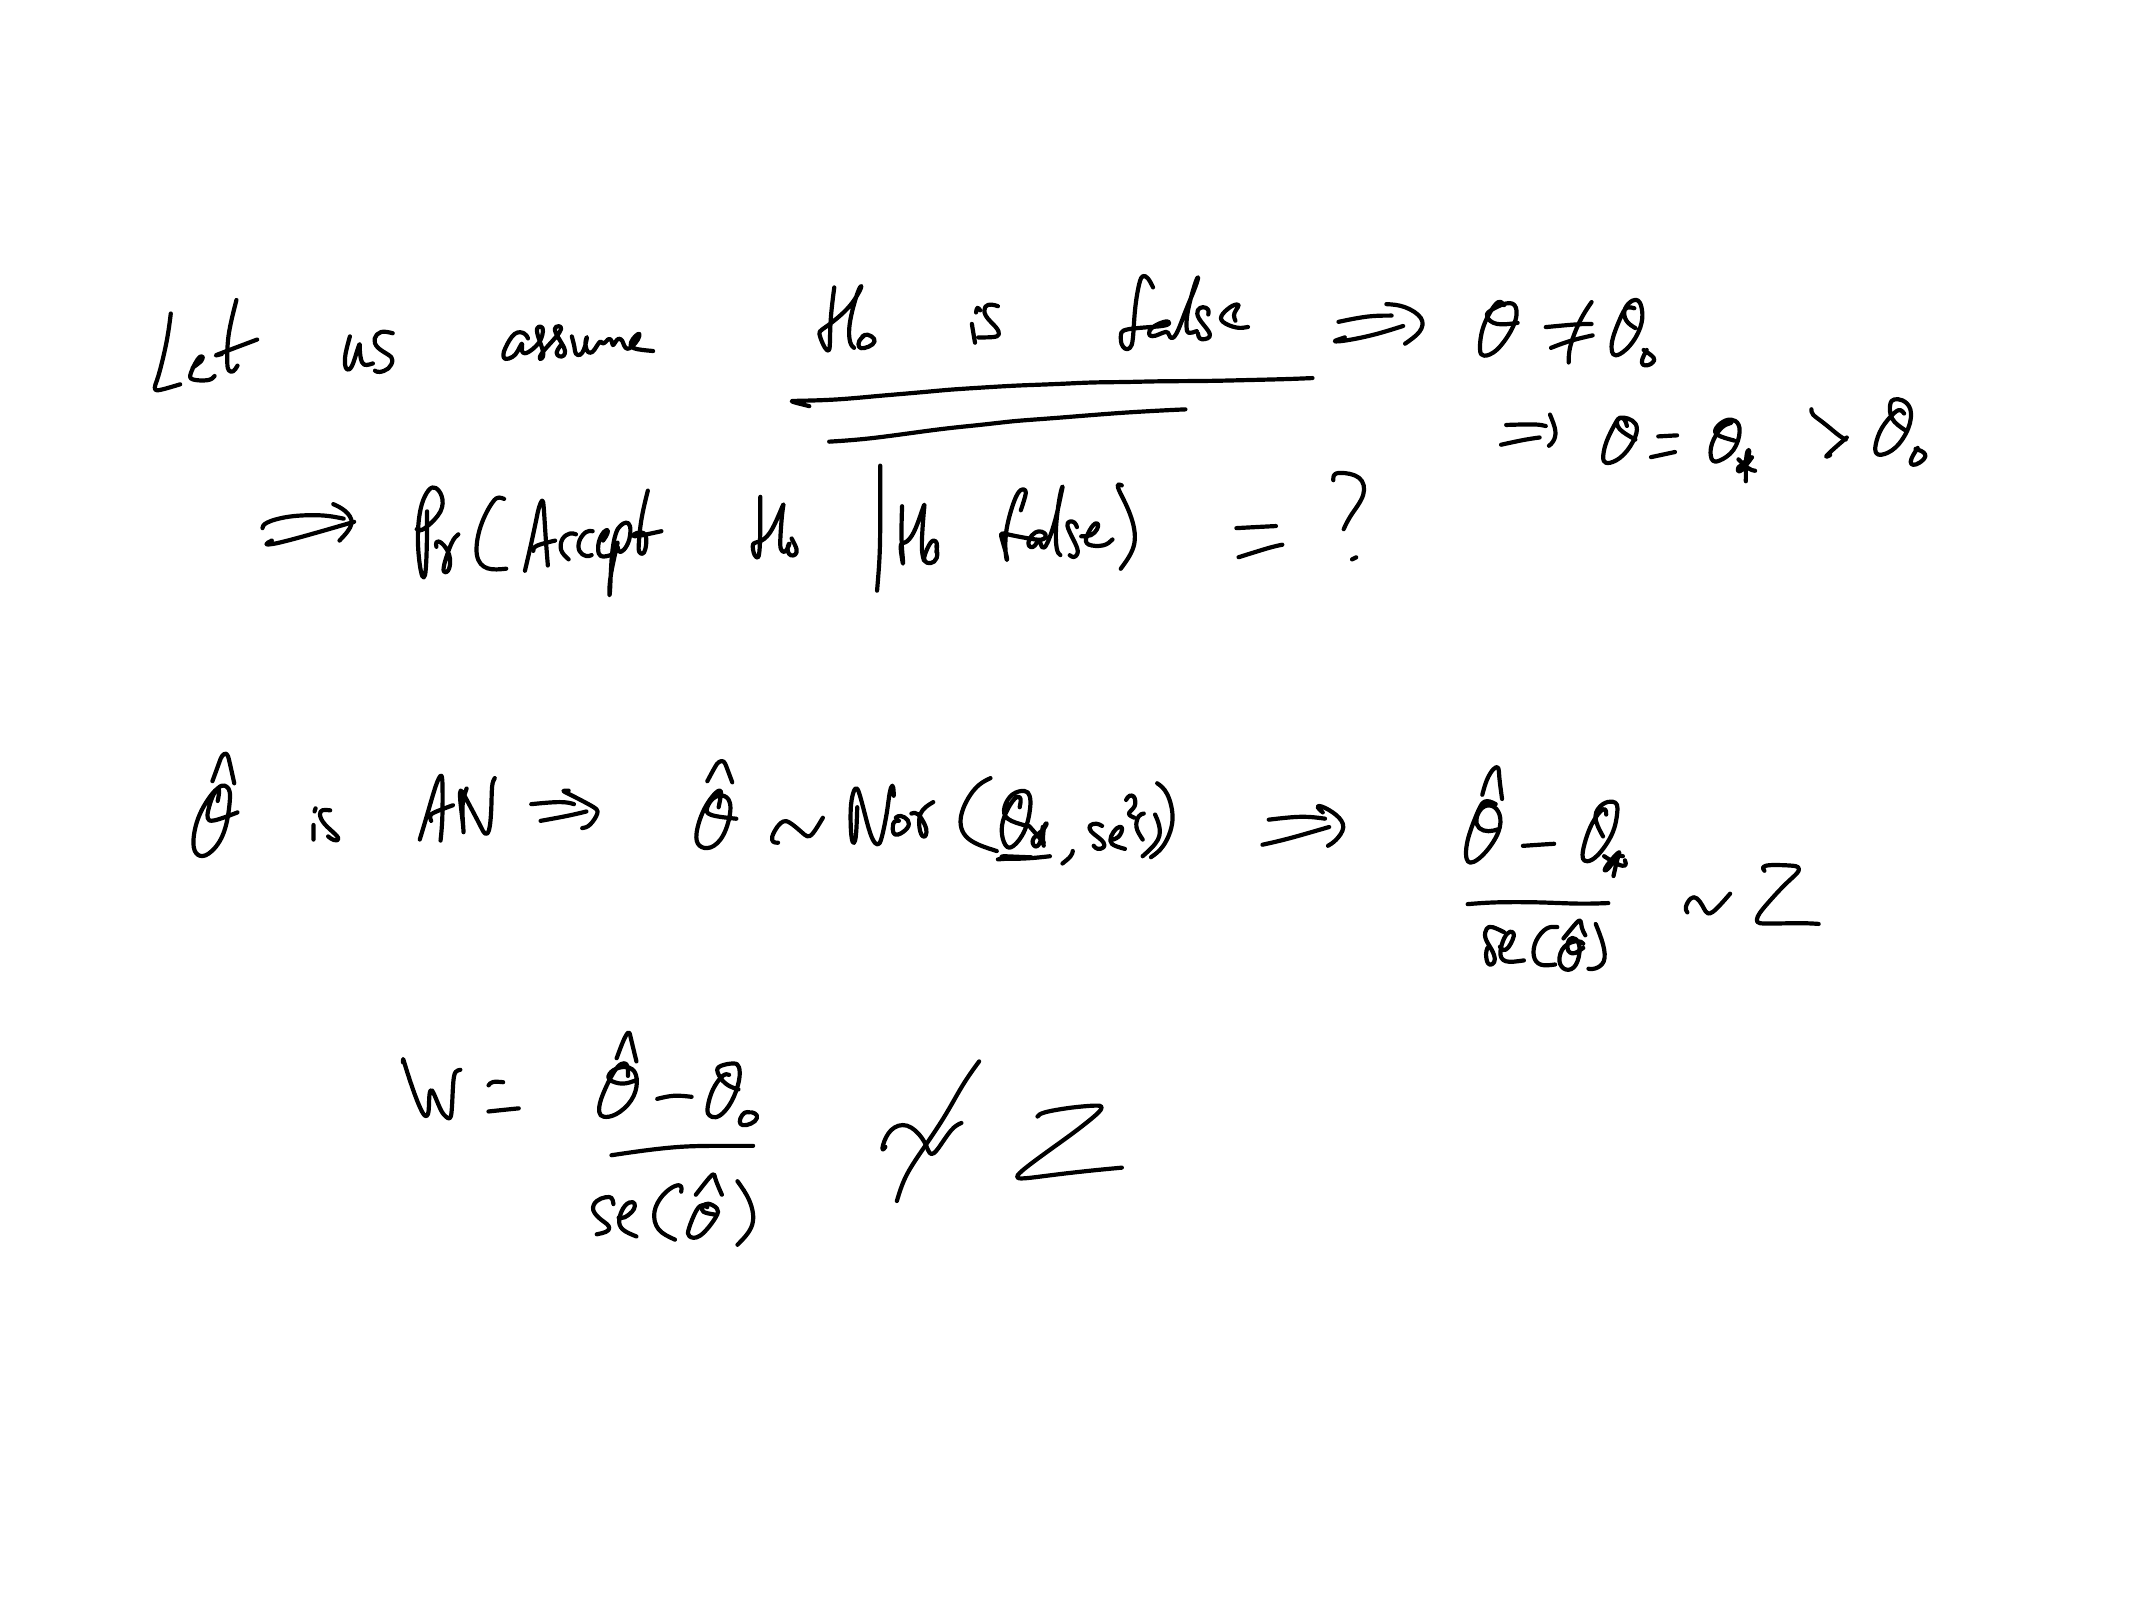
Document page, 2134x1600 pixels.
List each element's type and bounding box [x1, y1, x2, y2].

text_box [154, 275, 1926, 1245]
